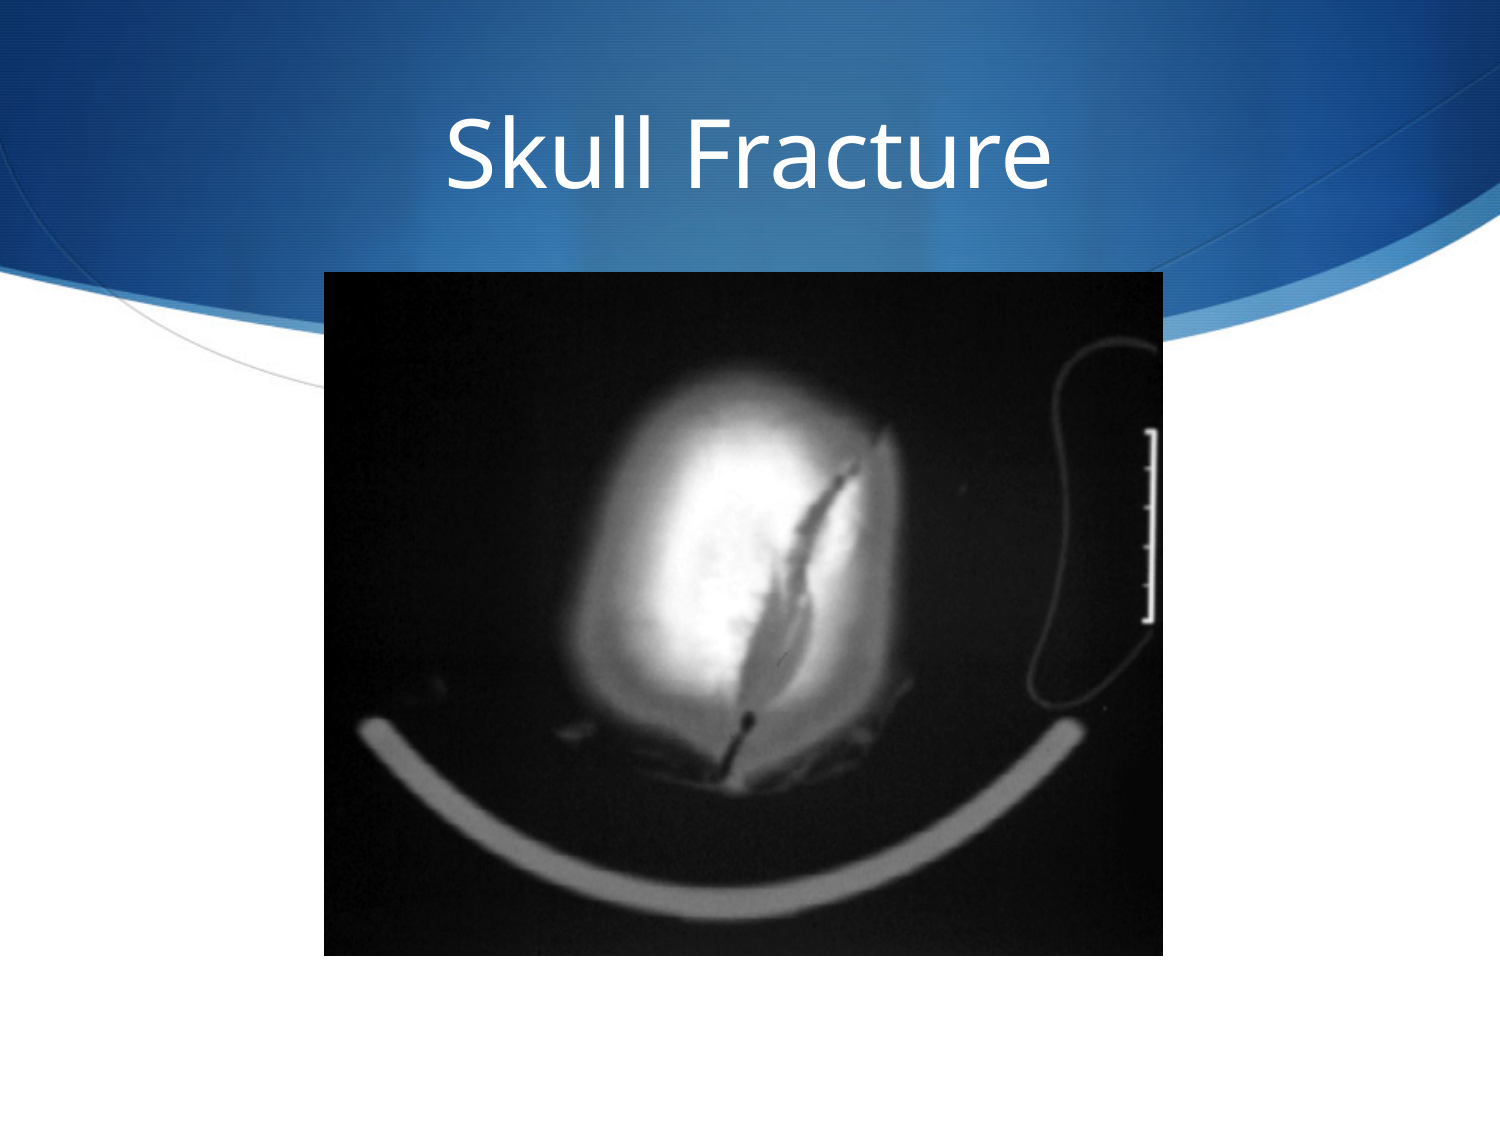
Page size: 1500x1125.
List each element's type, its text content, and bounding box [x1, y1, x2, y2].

title Skull Fracture [75, 56, 1425, 245]
picture [0, 0, 1500, 1125]
